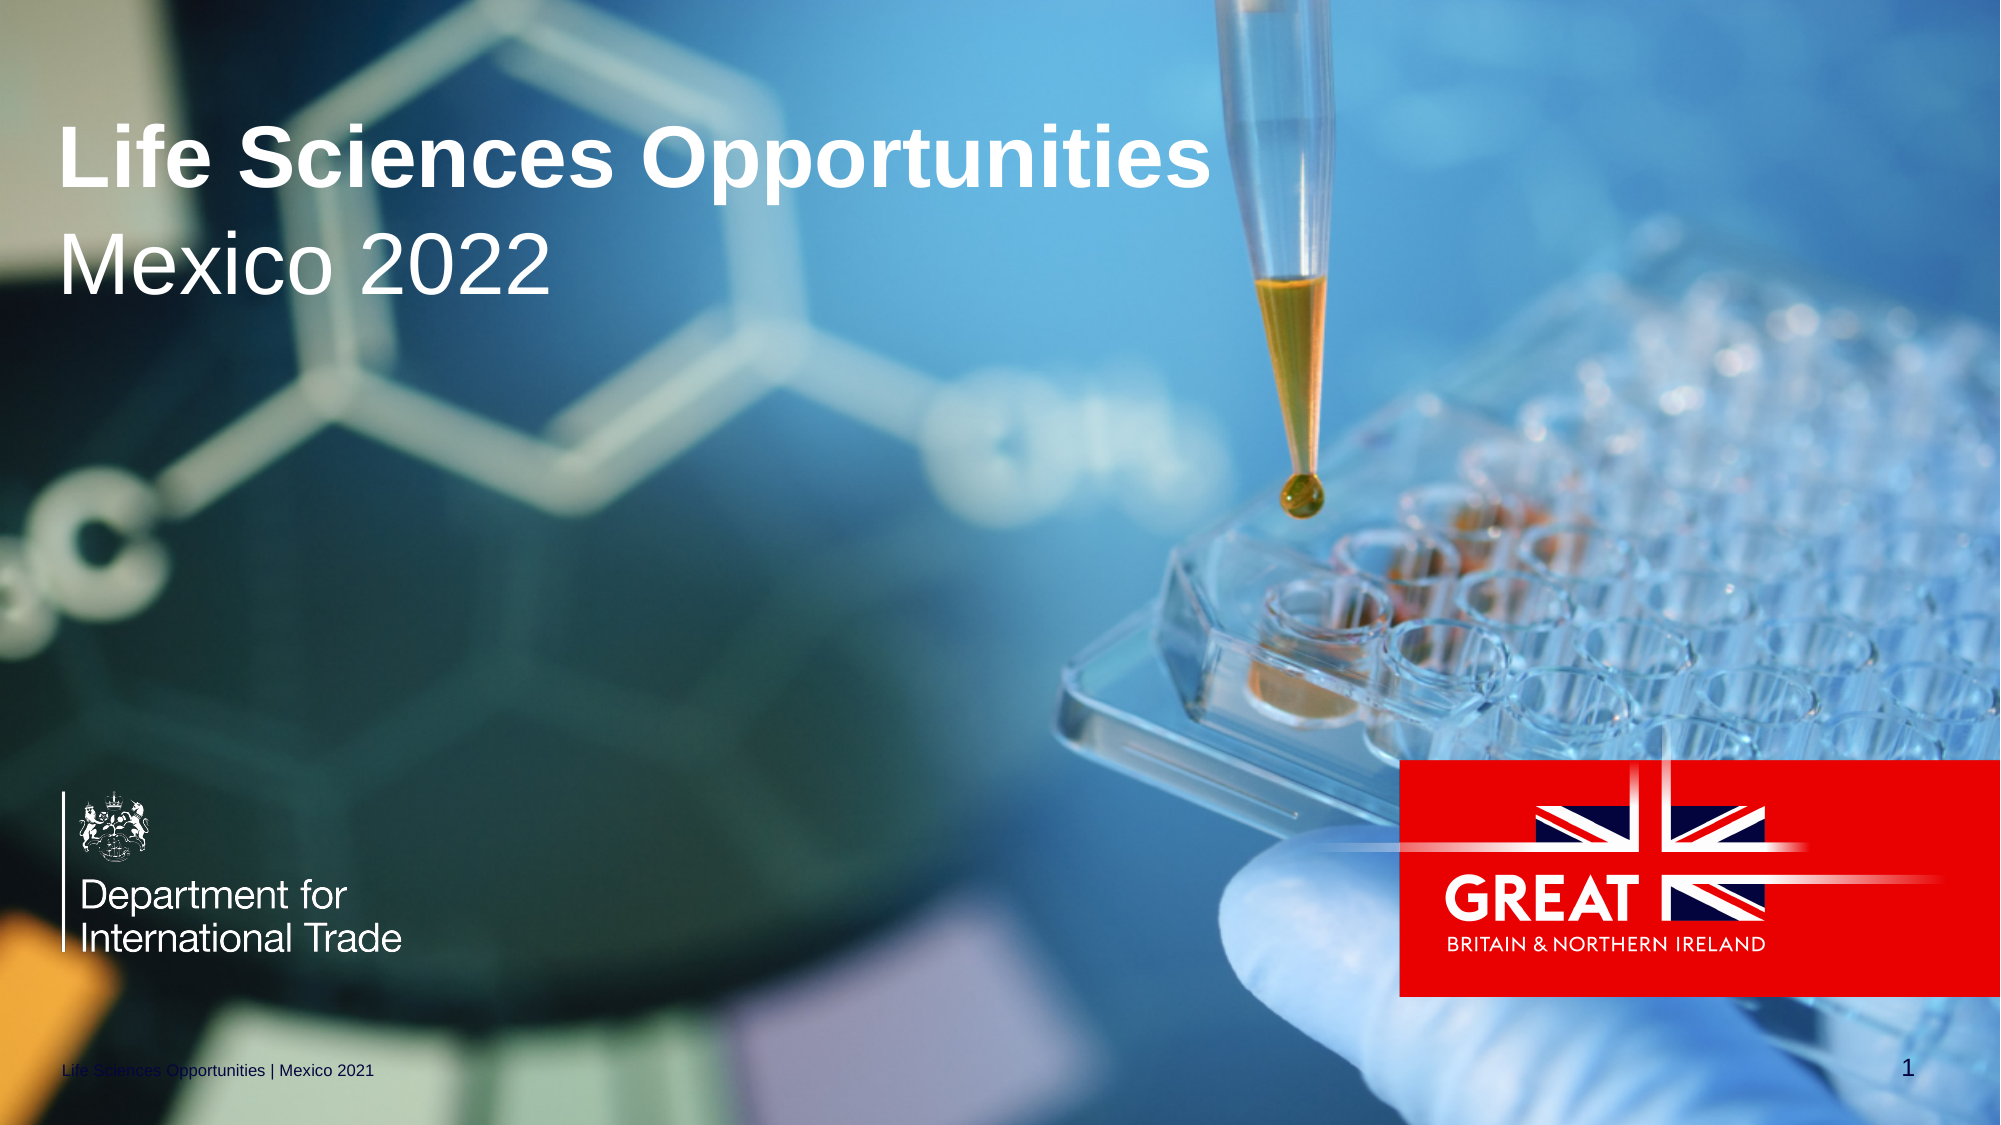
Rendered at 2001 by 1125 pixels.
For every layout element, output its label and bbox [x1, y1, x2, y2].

text_box [20, 714, 2000, 997]
picture [0, 0, 2000, 1125]
